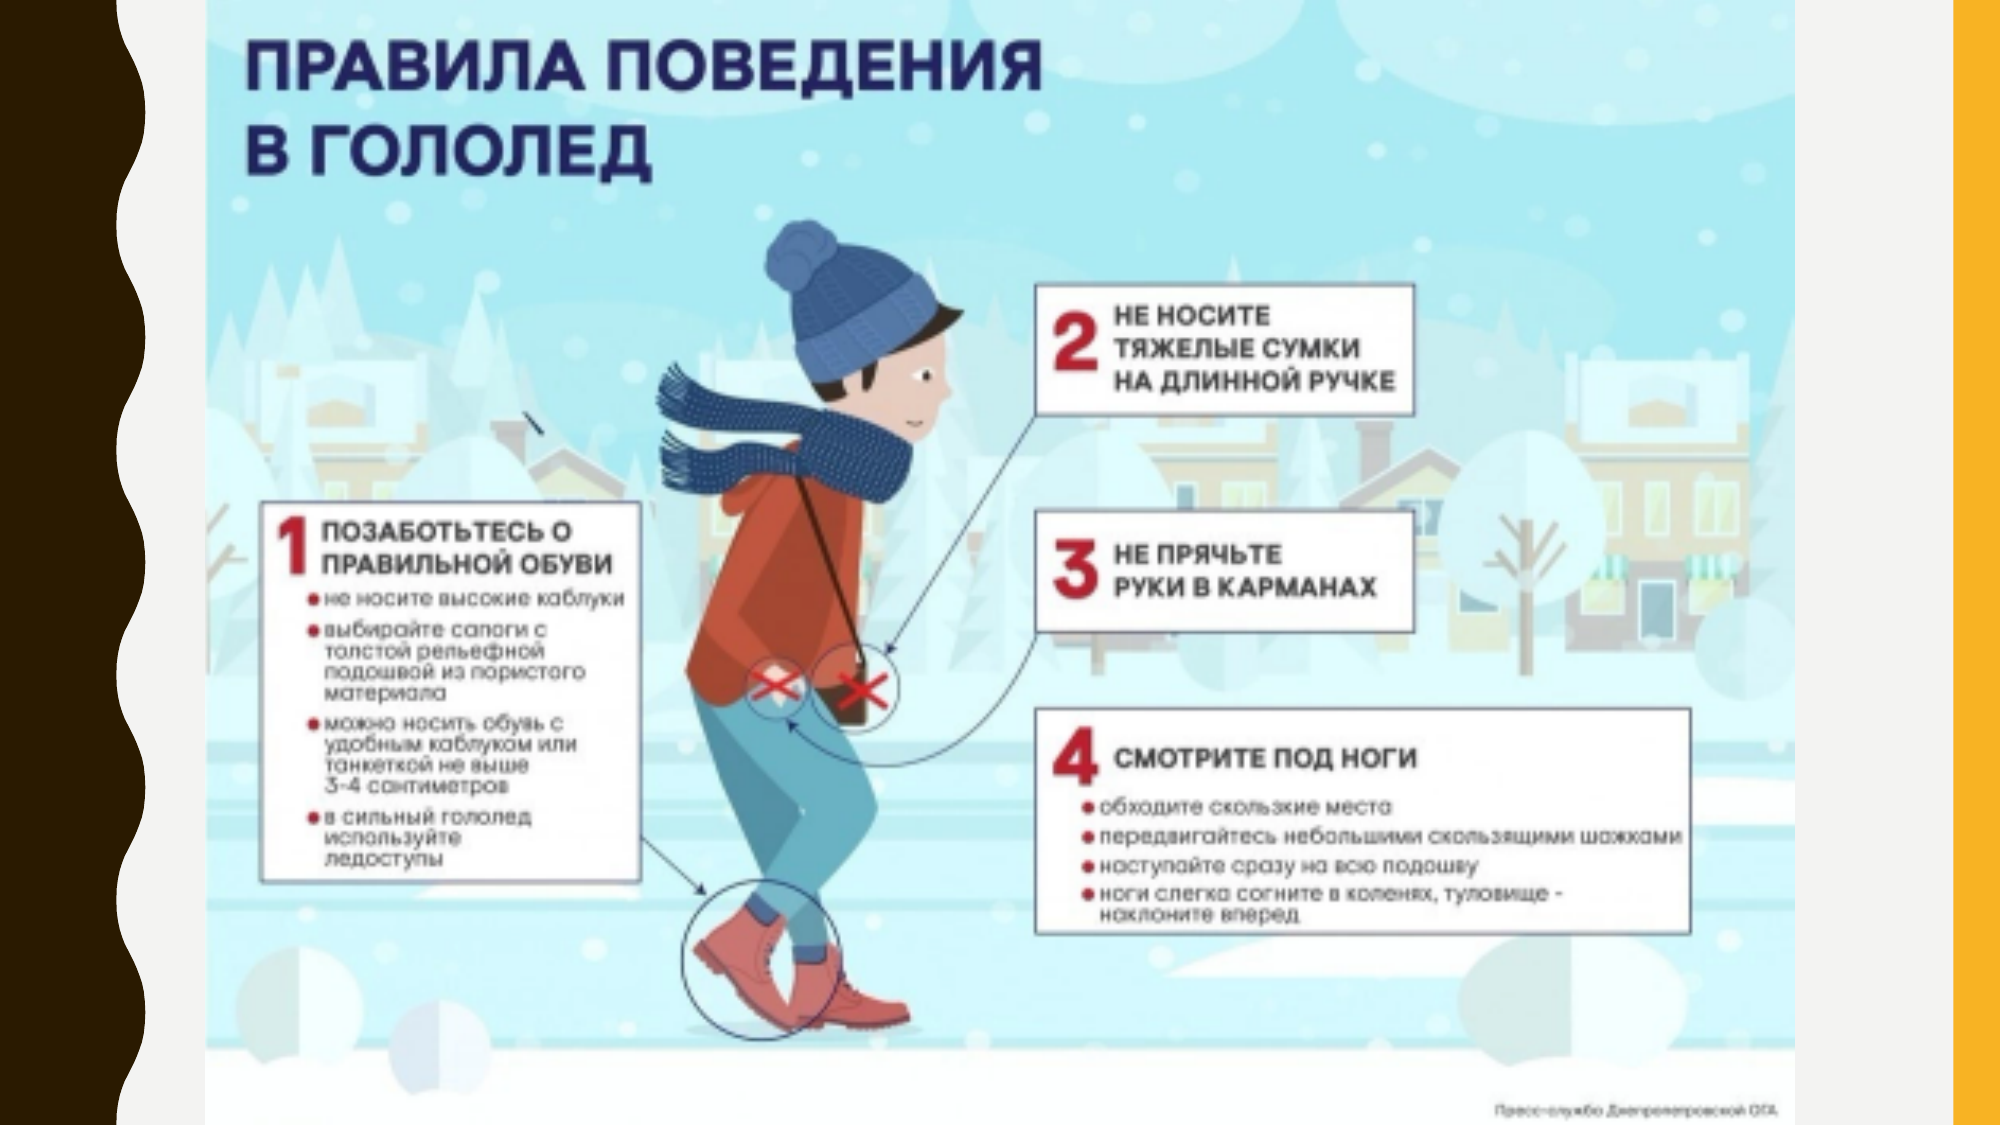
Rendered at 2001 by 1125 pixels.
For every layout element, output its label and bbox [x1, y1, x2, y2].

picture [205, 0, 1795, 1125]
